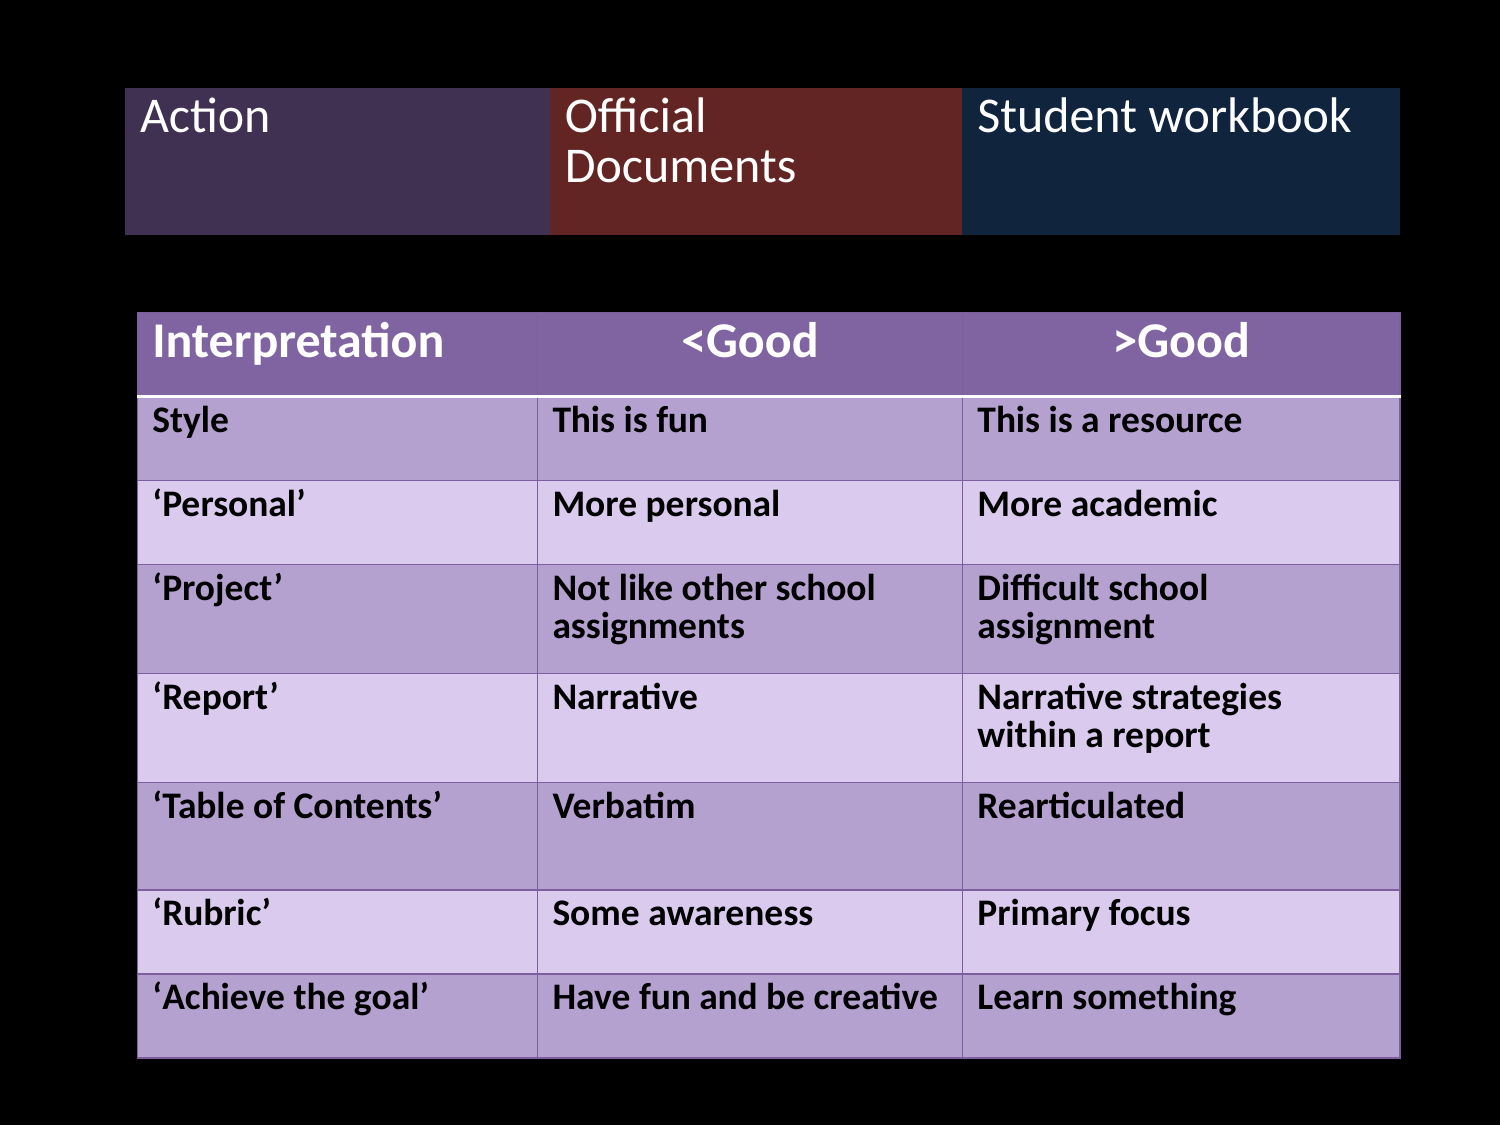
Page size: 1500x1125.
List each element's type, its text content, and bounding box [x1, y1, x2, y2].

table_cell More personal [538, 481, 962, 564]
table_cell Learn something [963, 975, 1399, 1057]
table_cell ‘Achieve the goal’ [138, 975, 537, 1057]
table_cell Difficult school assignment [963, 565, 1399, 673]
table_header >Good [963, 313, 1399, 395]
table_cell Style [138, 398, 537, 480]
table_cell ‘Project’ [138, 565, 537, 673]
table_cell This is fun [538, 398, 962, 480]
table_cell Rearticulated [963, 783, 1399, 889]
table_cell Some awareness [538, 891, 962, 973]
table_cell This is a resource [963, 398, 1399, 480]
table_header <Good [538, 313, 962, 395]
table_cell More academic [963, 481, 1399, 564]
table_cell Primary focus [963, 891, 1399, 973]
table_header Official Documents [550, 88, 962, 235]
table_cell Narrative strategies within a report [963, 674, 1399, 782]
table_header Interpretation [138, 313, 537, 395]
table_cell ‘Rubric’ [138, 891, 537, 973]
table_cell Narrative [538, 674, 962, 782]
table_cell Verbatim [538, 783, 962, 889]
table_cell ‘Table of Contents’ [138, 783, 537, 889]
table_cell ‘Report’ [138, 674, 537, 782]
table_cell Have fun and be creative [538, 975, 962, 1057]
table_header Student workbook [962, 88, 1400, 235]
table_header Action [125, 88, 550, 235]
table_cell ‘Personal’ [138, 481, 537, 564]
table_cell Not like other school assignments [538, 565, 962, 673]
